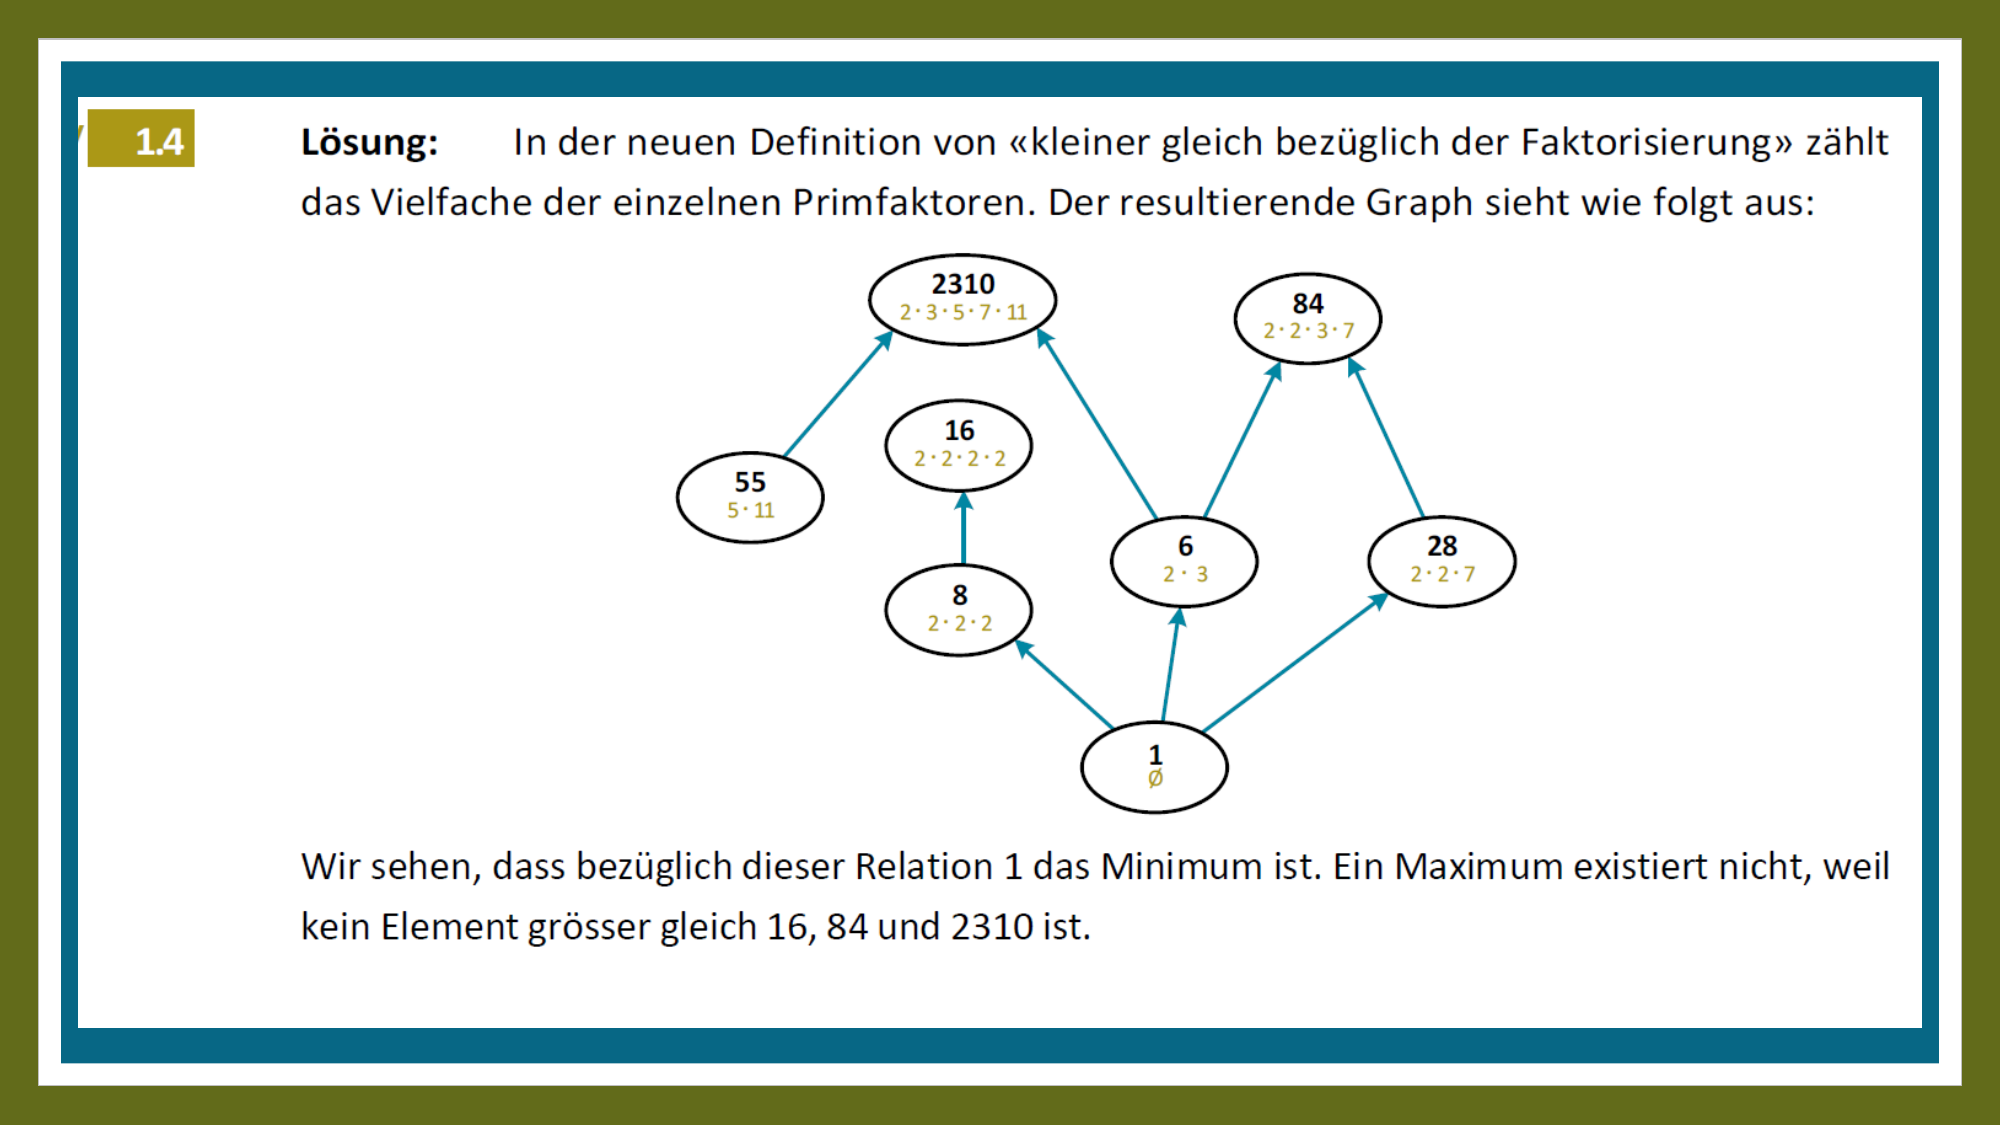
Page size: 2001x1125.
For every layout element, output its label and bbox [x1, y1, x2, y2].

text_box [78, 97, 1922, 1028]
